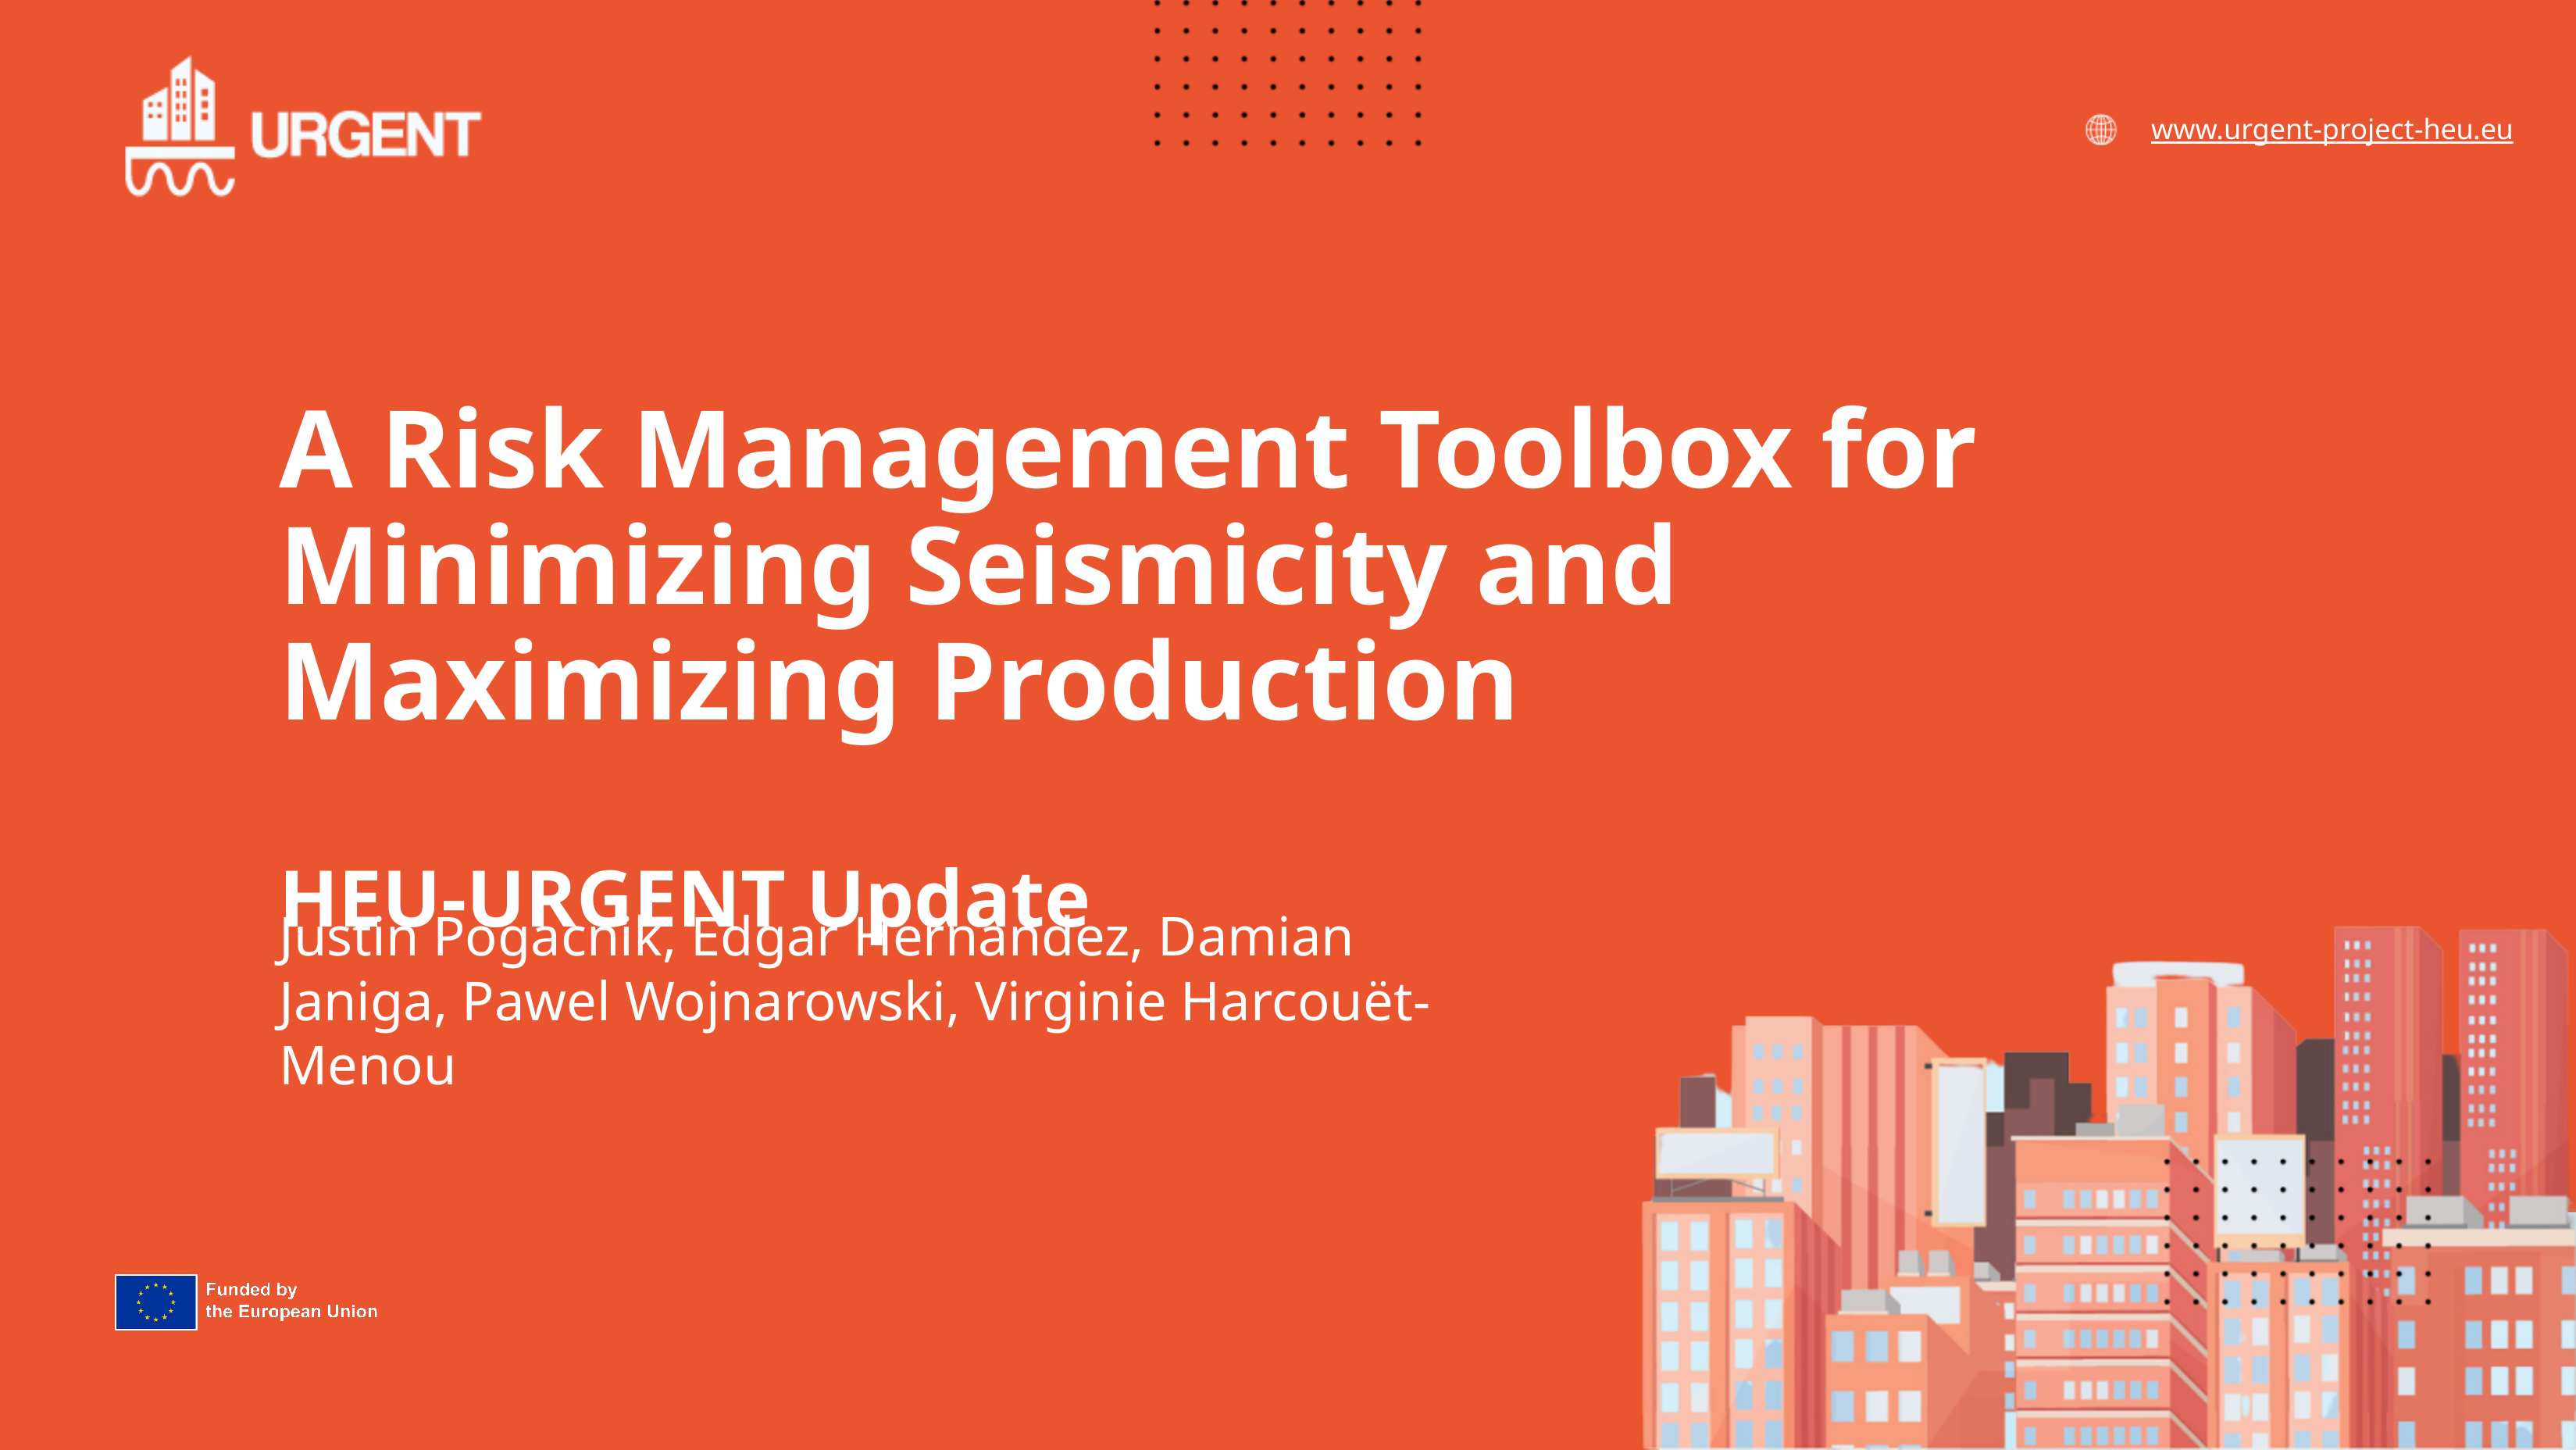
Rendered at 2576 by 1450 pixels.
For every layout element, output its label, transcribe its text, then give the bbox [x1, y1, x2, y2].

picture [0, 0, 2576, 1450]
title A Risk Management Toolbox for Minimizing Seismicity and Maximizing Production HEU-URGENT Update [267, 389, 2324, 831]
subtitle Justin Pogacnik, Edgar Hernandez, Damian Janiga, Pawel Wojnarowski, Virginie Harcouët-Menou [267, 896, 1528, 1041]
